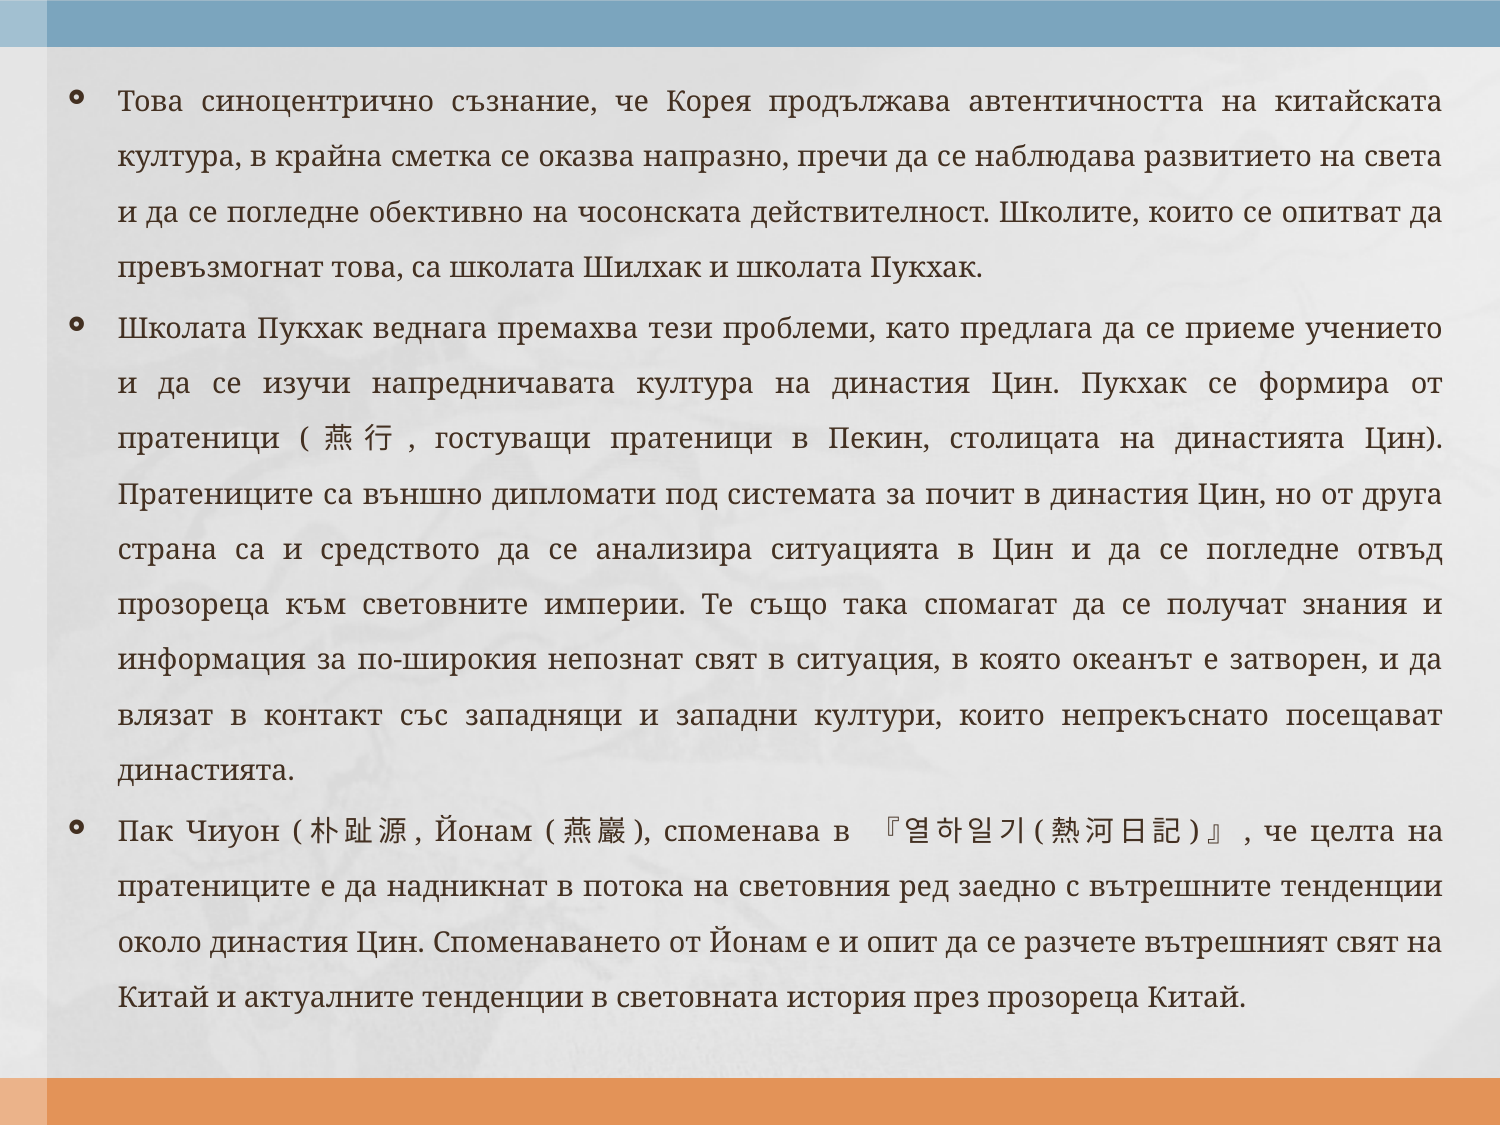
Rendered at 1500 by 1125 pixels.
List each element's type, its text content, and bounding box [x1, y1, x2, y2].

list Това синоцентрично съзнание, че Корея продължава автентичността на китайската култура, в крайна сметка се оказва напразно, пречи да се наблюдава развитието на света и да се погледне обективно на чосонската действителност. Школите, които се опитват да превъзмогнат това, са школата Шилхак и школата Пукхак. Школата Пукхак веднага премахва тези проблеми, като предлага да се приеме учението и да се изучи напредничавата култура на династия Цин. Пукхак се формира от пратеници (燕行, гостуващи пратеници в Пекин, столицата на династията Цин). Пратениците са външно дипломати под системата за почит в династия Цин, но от друга страна са и средството да се анализира ситуацията в Цин и да се погледне отвъд прозореца към световните империи. Те също така спомагат да се получат знания и информация за по-широкия непознат свят в ситуация, в която океанът е затворен, и да влязат в контакт със западняци и западни култури, които непрекъснато посещават династията. Пак Чиуон (朴趾源, Йонам (燕巖), споменава в 『열하일기(熱河日記)』, че целта на пратениците е да надникнат в потока на световния ред заедно с вътрешните тенденции около династия Цин. Споменаването от Йонам е и опит да се разчете вътрешният свят на Китай и актуалните тенденции в световната история през прозореца Китай. [53, 54, 1459, 1083]
